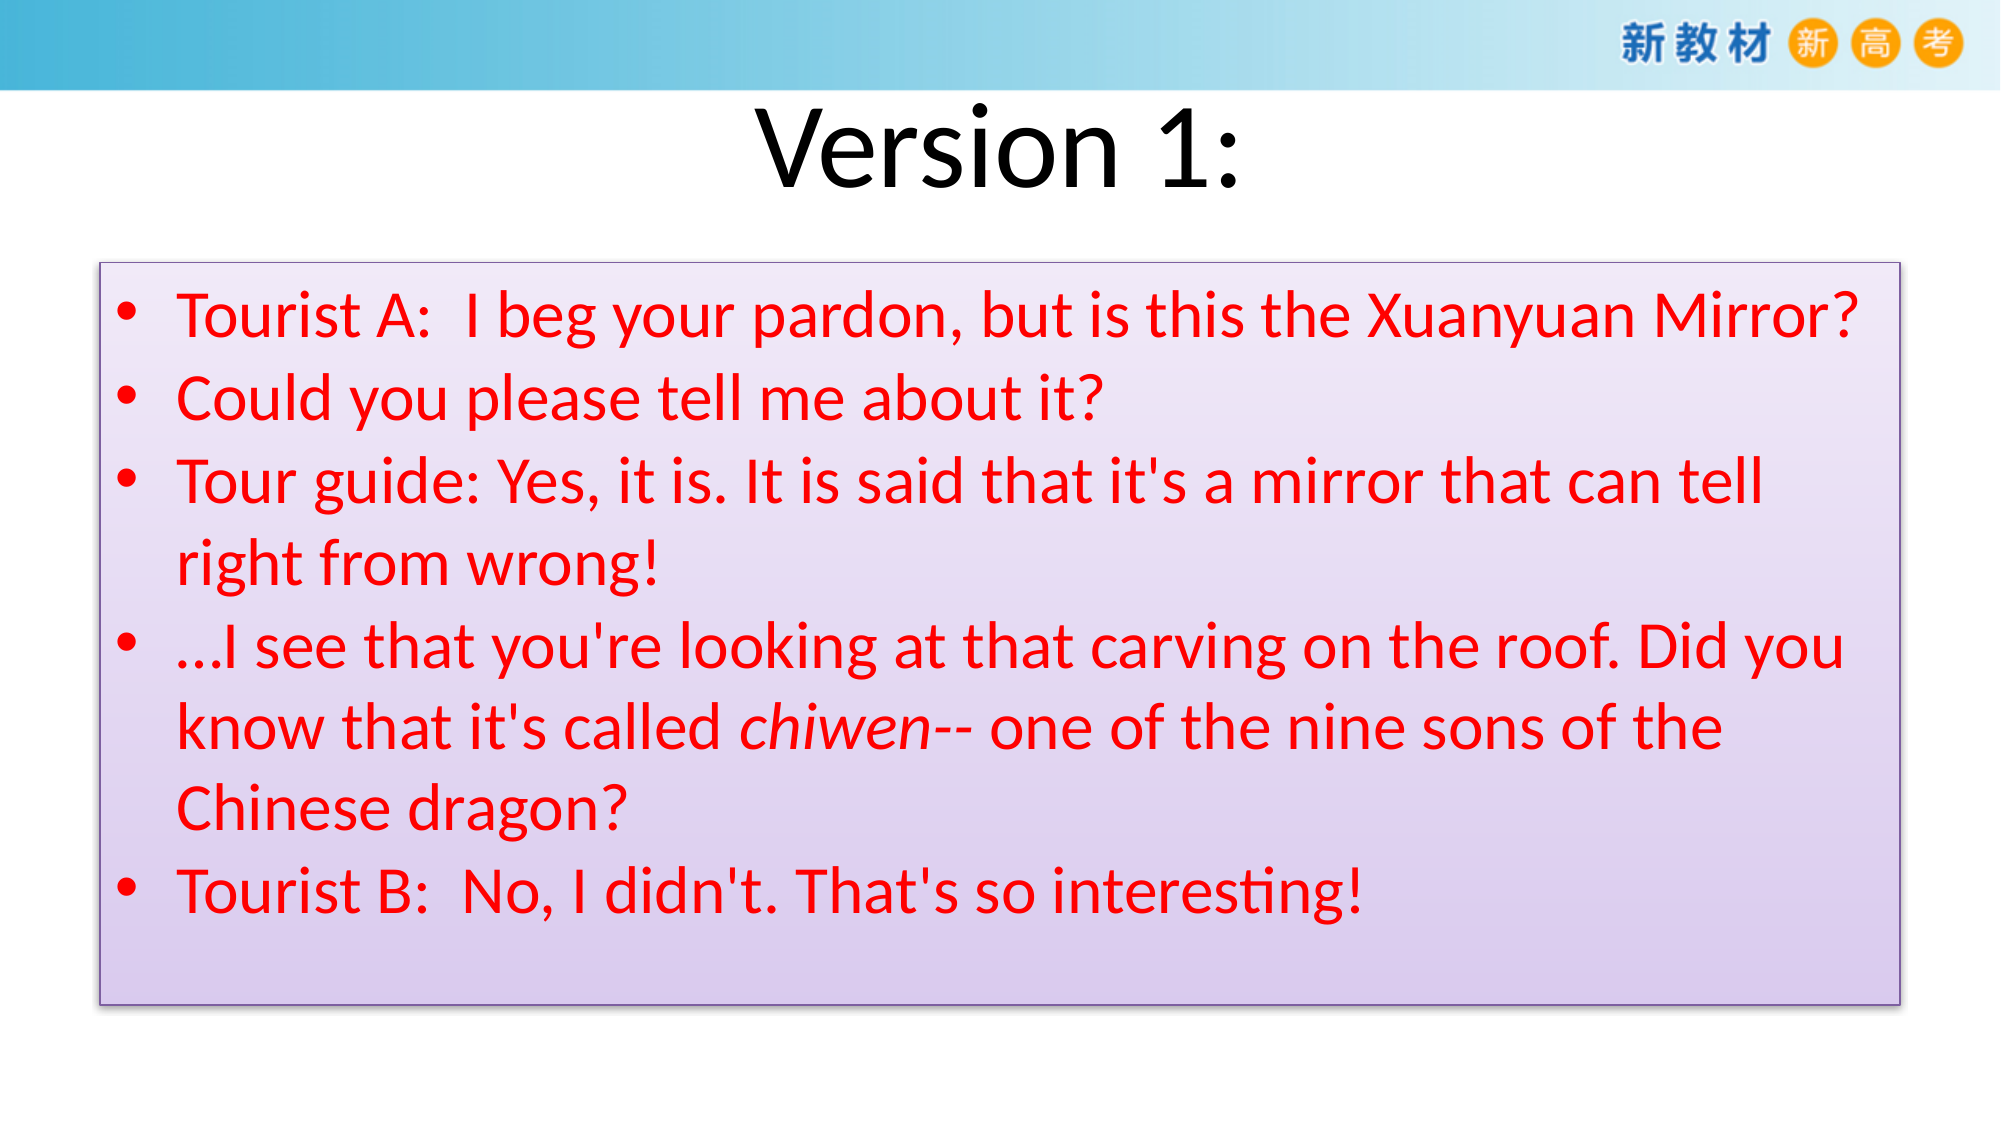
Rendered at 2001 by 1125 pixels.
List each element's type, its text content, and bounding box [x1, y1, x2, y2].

picture [0, 0, 2001, 1125]
list Tourist A: I beg your pardon, but is this the Xuanyuan Mirror? Could you please tell me about it? Tour guide: Yes, it is. It is said that it's a mirror that can tell right from wrong! …I see that you're looking at that carving on the roof. Did you know that it's called chiwen-- one of the nine sons of the Chinese dragon? Tourist B: No, I didn't. That's so interesting! [99, 262, 1901, 1006]
title Version 1: [99, 45, 1900, 233]
